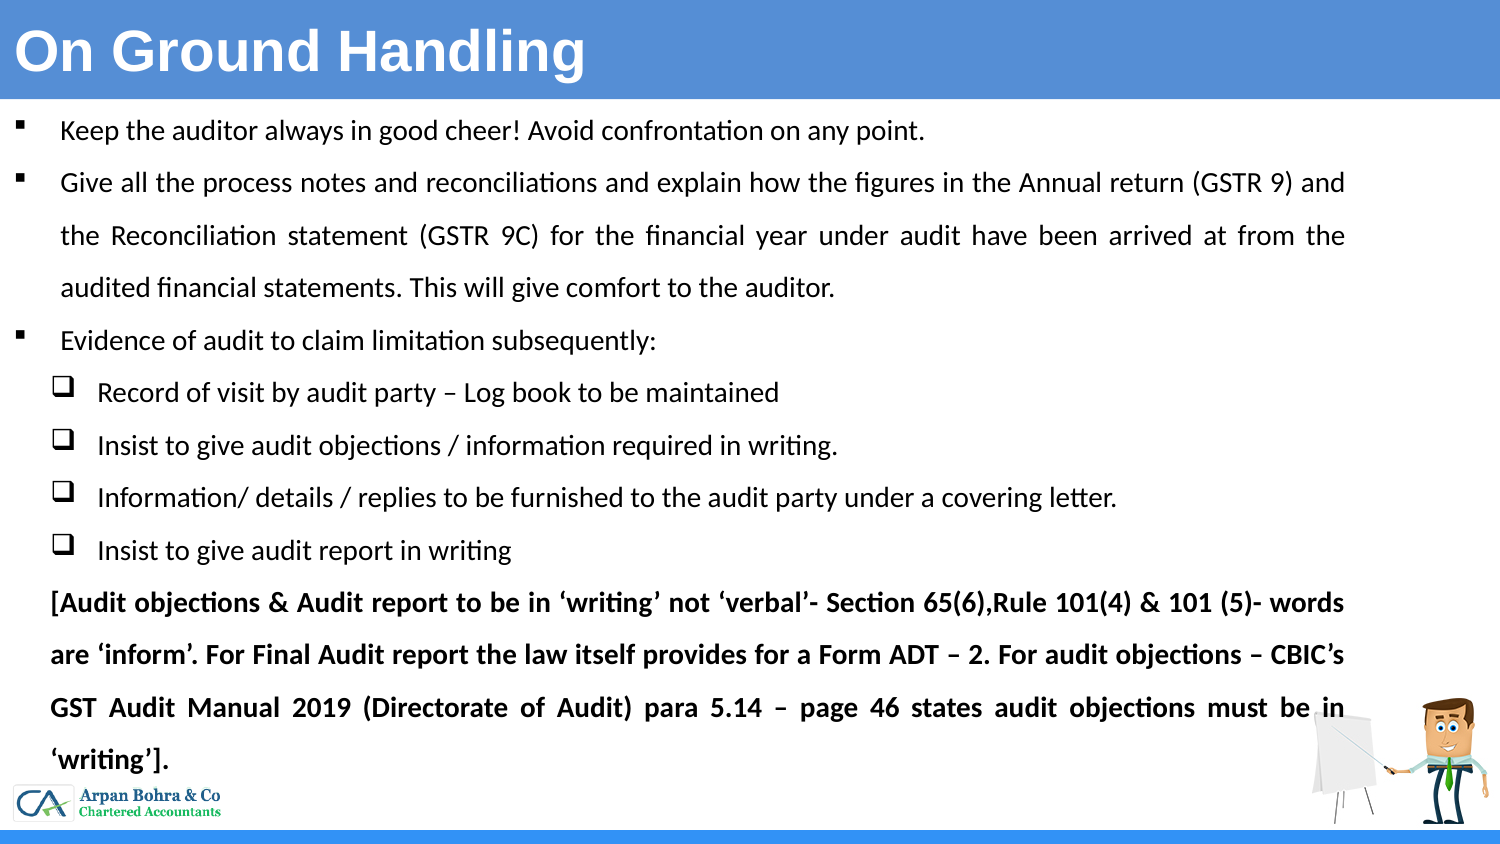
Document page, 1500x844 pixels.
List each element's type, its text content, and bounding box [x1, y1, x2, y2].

list On Ground Handling [0, 0, 1500, 100]
text_box Keep the auditor always in good cheer! Avoid confrontation on any point. Give all the process notes and reconciliations and explain how the figures in the Annual return (GSTR 9) and the Reconciliation statement (GSTR 9C) for the financial year under audit have been arrived at from the audited financial statements. This will give comfort to the auditor. Evidence of audit to claim limitation subsequently: Record of visit by audit party – Log book to be maintained Insist to give audit objections / information required in writing. Information/ details / replies to be furnished to the audit party under a covering letter. Insist to give audit report in writing [Audit objections & Audit report to be in ‘writing’ not ‘verbal’- Section 65(6),Rule 101(4) & 101 (5)- words are ‘inform’. For Final Audit report the law itself provides for a Form ADT – 2. For audit objections – CBIC’s GST Audit Manual 2019 (Directorate of Audit) para 5.14 – page 46 states audit objections must be in ‘writing’]. [0, 86, 1362, 783]
picture [0, 100, 1500, 844]
